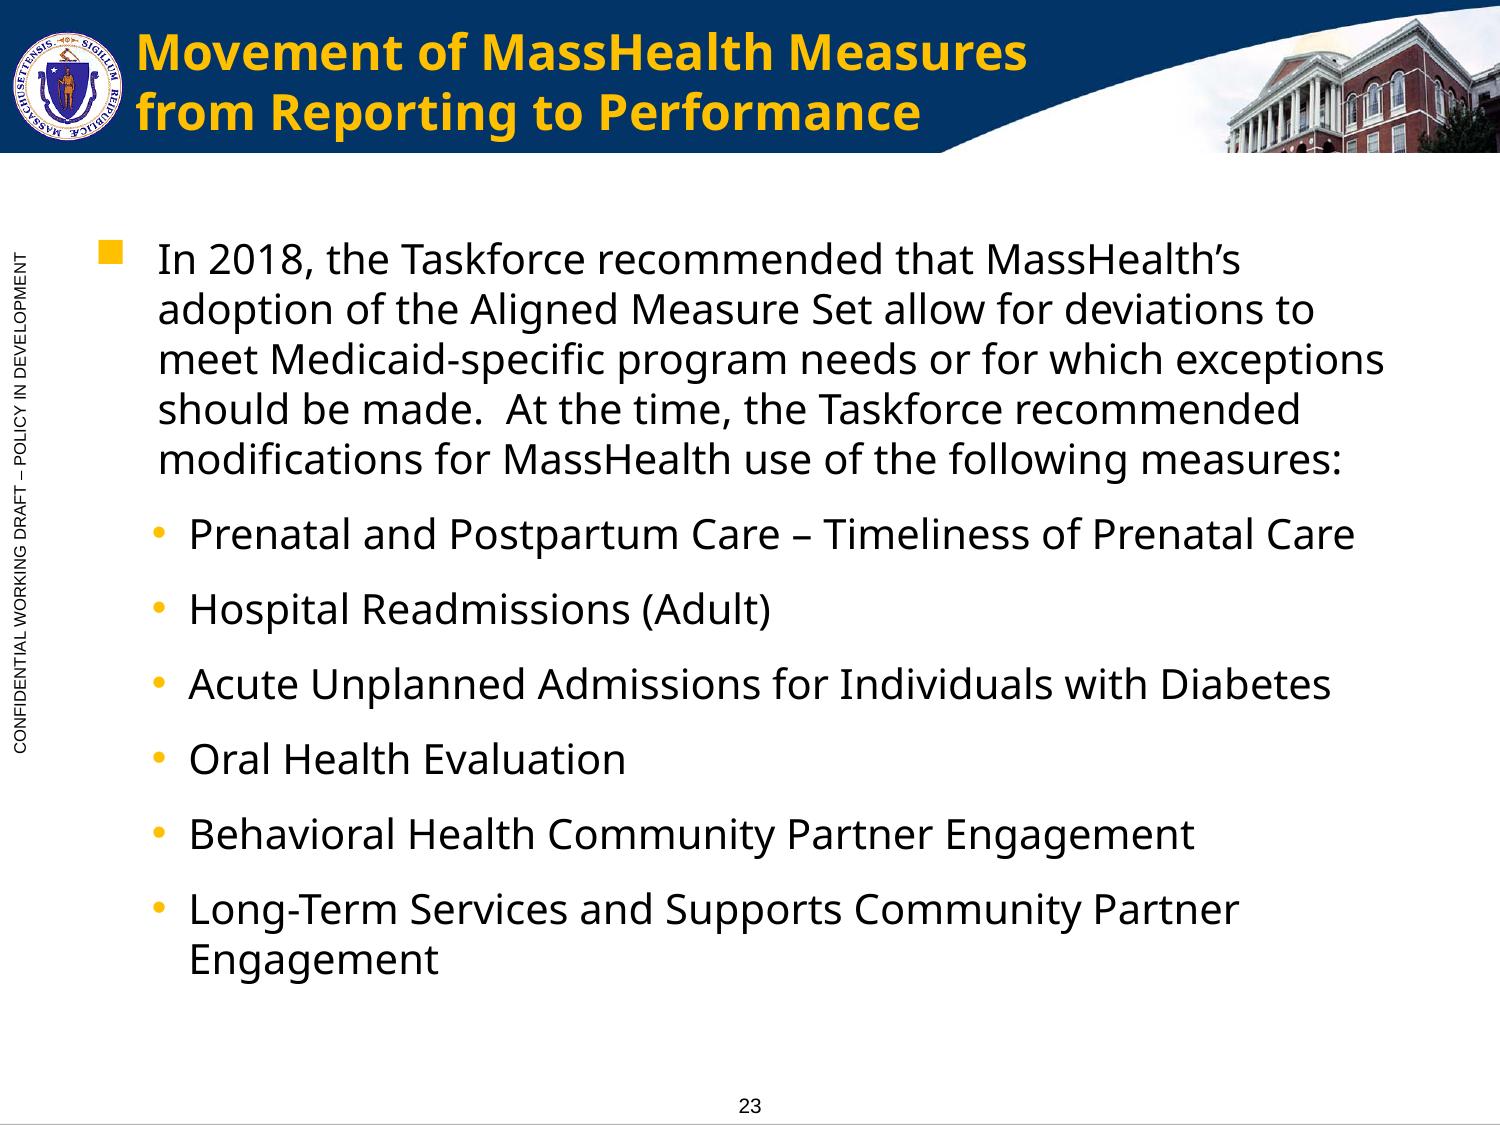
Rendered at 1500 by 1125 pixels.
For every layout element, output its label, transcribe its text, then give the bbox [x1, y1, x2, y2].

list In 2018, the Taskforce recommended that MassHealth’s adoption of the Aligned Measure Set allow for deviations to meet Medicaid-specific program needs or for which exceptions should be made. At the time, the Taskforce recommended modifications for MassHealth use of the following measures: Prenatal and Postpartum Care – Timeliness of Prenatal Care Hospital Readmissions (Adult) Acute Unplanned Admissions for Individuals with Diabetes Oral Health Evaluation Behavioral Health Community Partner Engagement Long-Term Services and Supports Community Partner Engagement [87, 224, 1413, 973]
picture [0, 0, 1500, 153]
title Movement of MassHealth Measures from Reporting to Performance [120, 17, 1051, 144]
